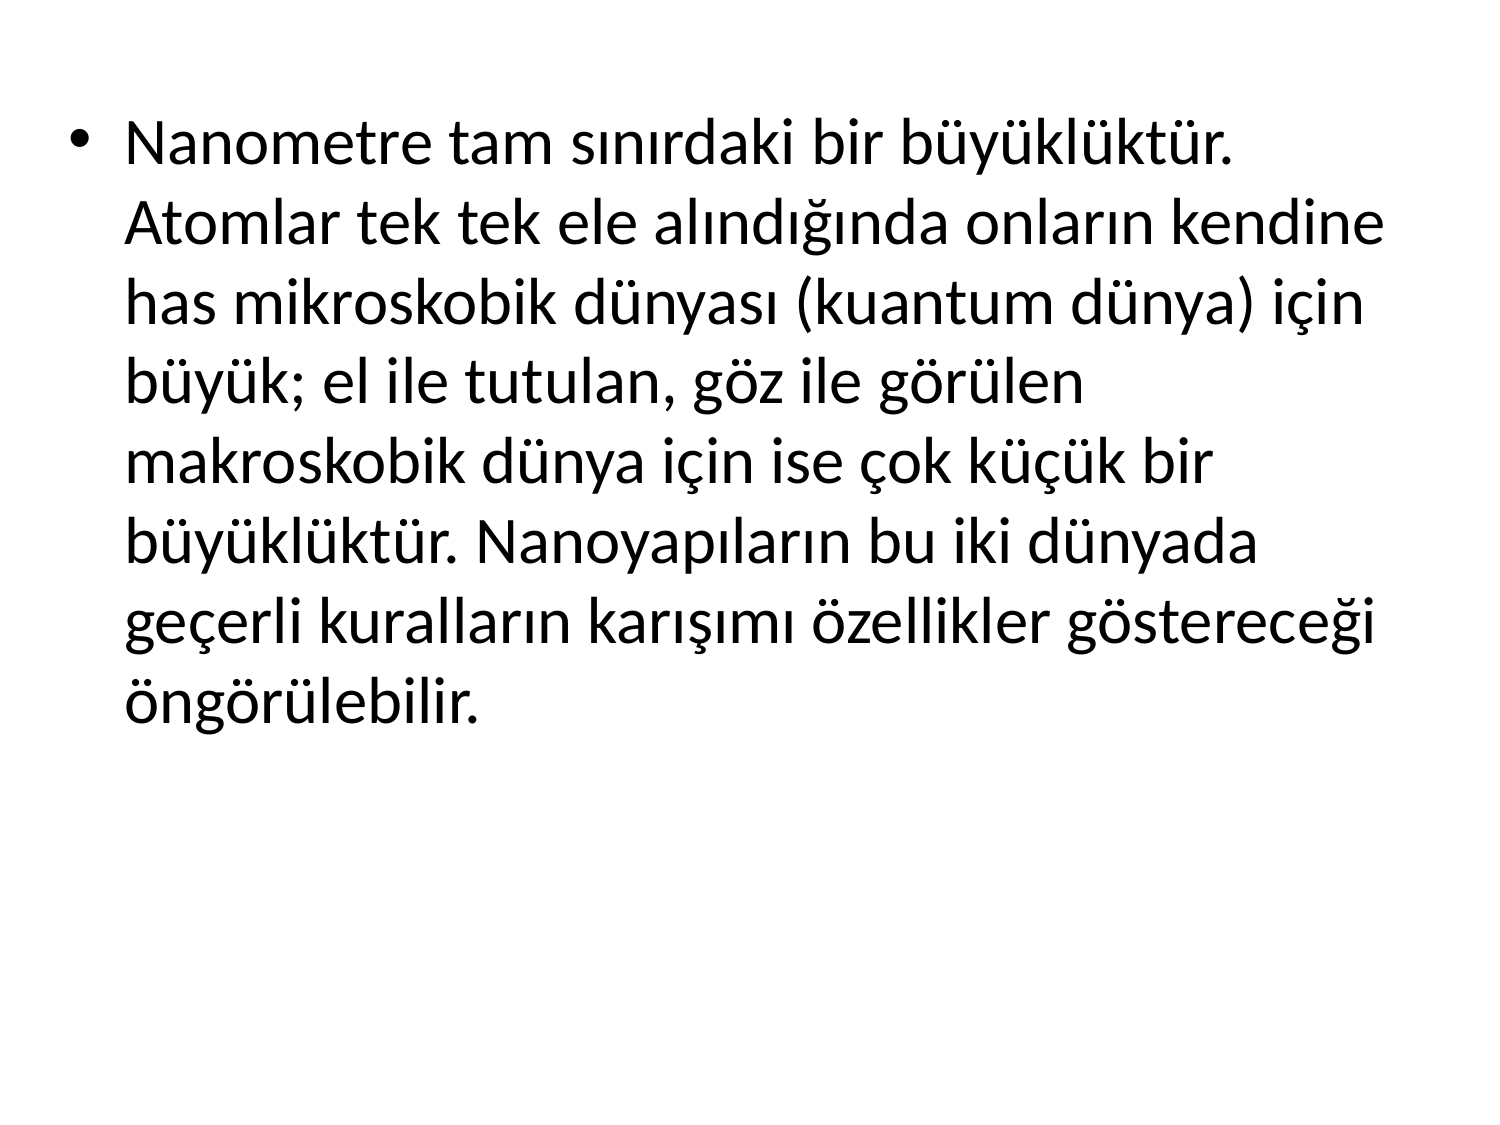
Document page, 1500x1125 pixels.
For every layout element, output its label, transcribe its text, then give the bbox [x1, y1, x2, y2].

list Nanometre tam sınırdaki bir büyüklüktür. Atomlar tek tek ele alındığında onların kendine has mikroskobik dünyası (kuantum dünya) için büyük; el ile tutulan, göz ile görülen makroskobik dünya için ise çok küçük bir büyüklüktür. Nanoyapıların bu iki dünyada geçerli kuralların karışımı özellikler göstereceği öngörülebilir. [53, 90, 1436, 1071]
